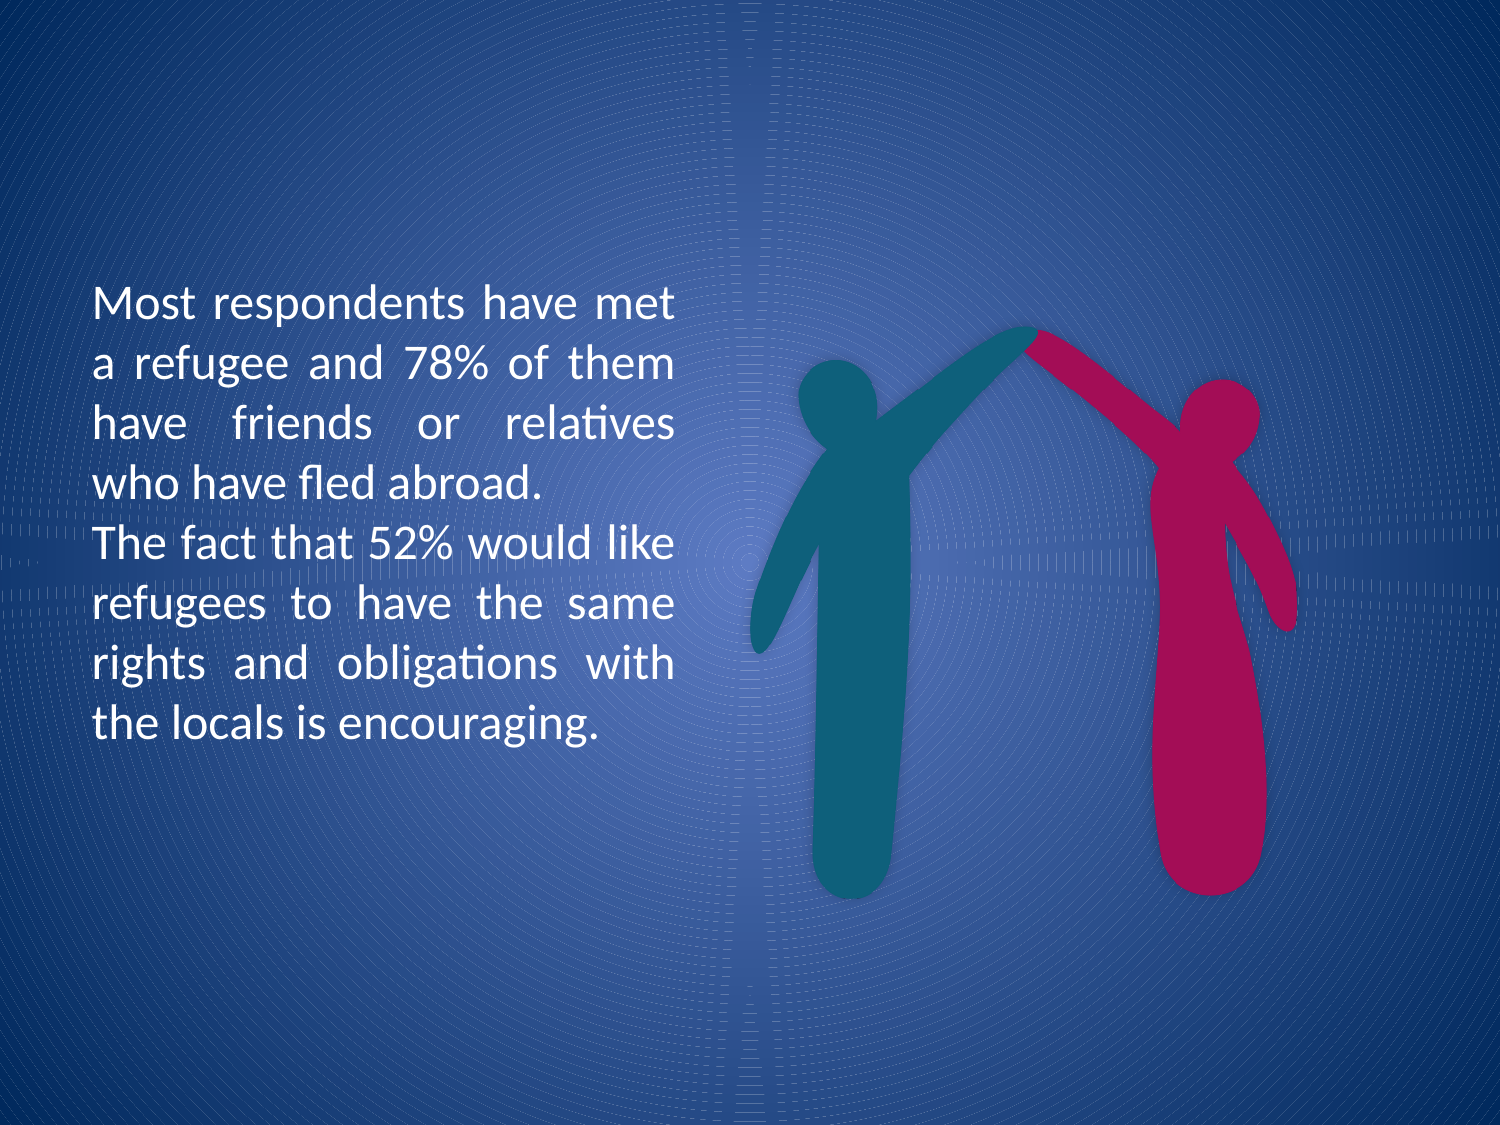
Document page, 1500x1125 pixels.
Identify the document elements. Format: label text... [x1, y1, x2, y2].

text_box Most respondents have met a refugee and 78% of them have friends or relatives who have fled abroad. The fact that 52% would like refugees to have the same rights and obligations with the locals is encouraging. [76, 261, 691, 757]
picture [749, 325, 1297, 899]
